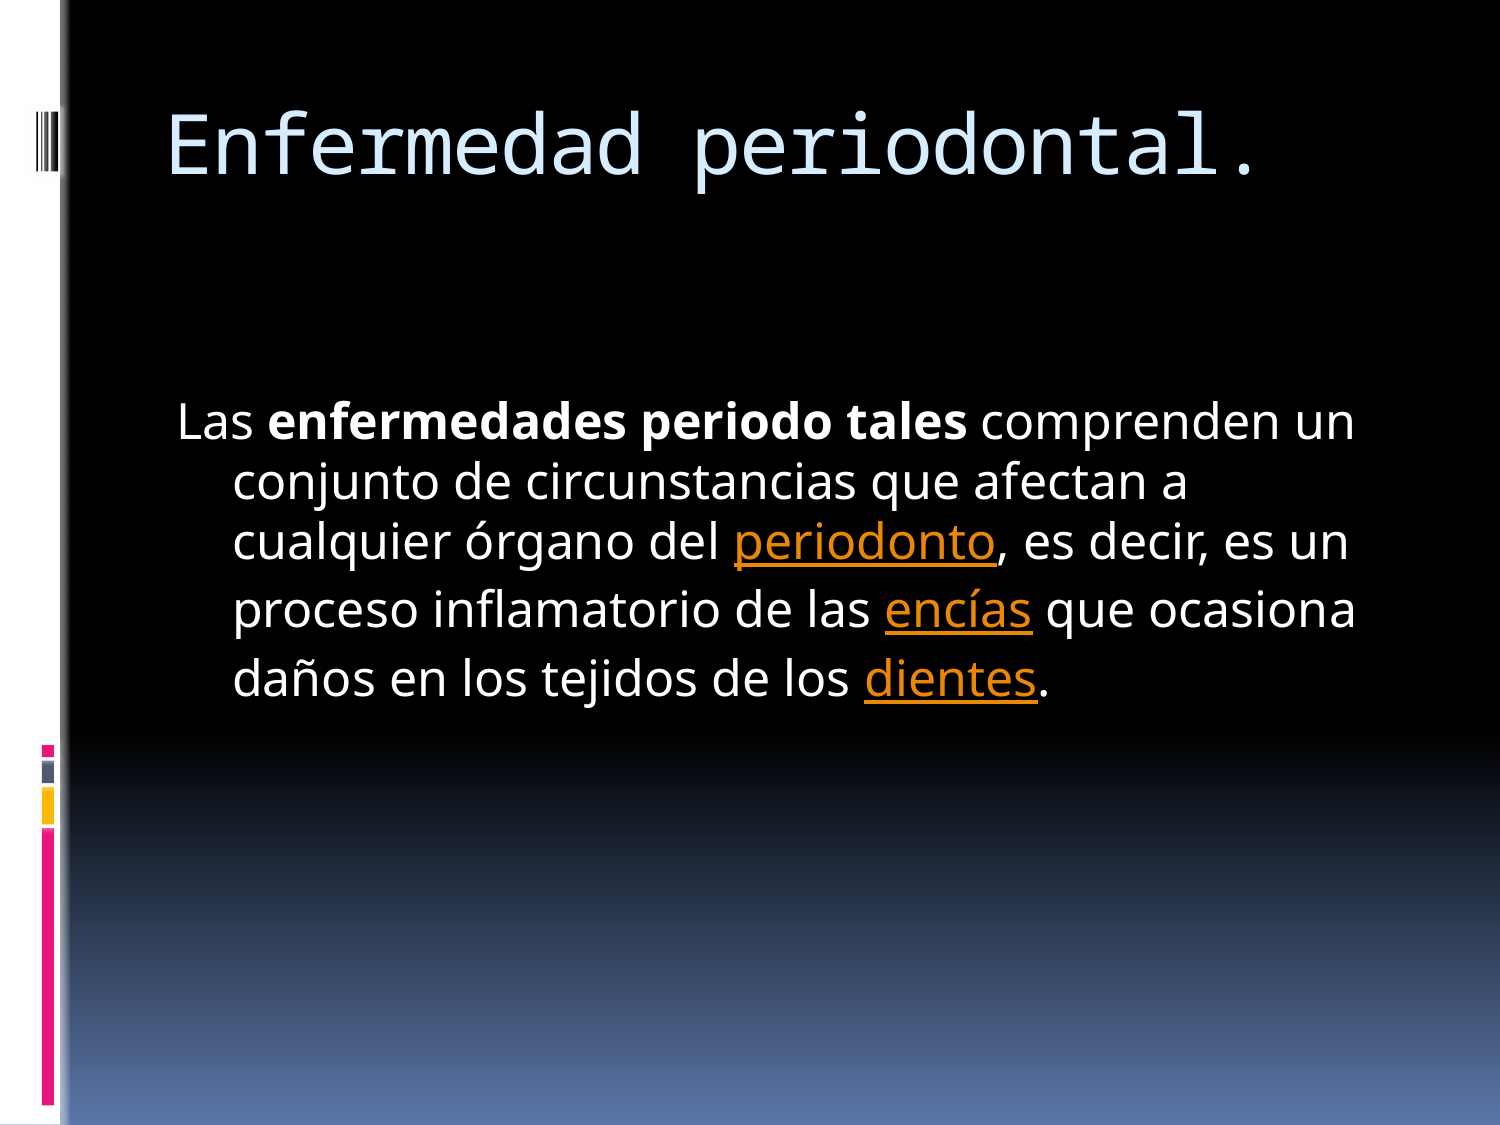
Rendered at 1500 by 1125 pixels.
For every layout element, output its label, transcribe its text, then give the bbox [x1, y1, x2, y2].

list Las enfermedades periodo tales comprenden un conjunto de circunstancias que afectan a cualquier órgano del periodonto, es decir, es un proceso inflamatorio de las encías que ocasiona daños en los tejidos de los dientes. [150, 292, 1425, 1043]
title Enfermedad periodontal. [150, 83, 1425, 234]
